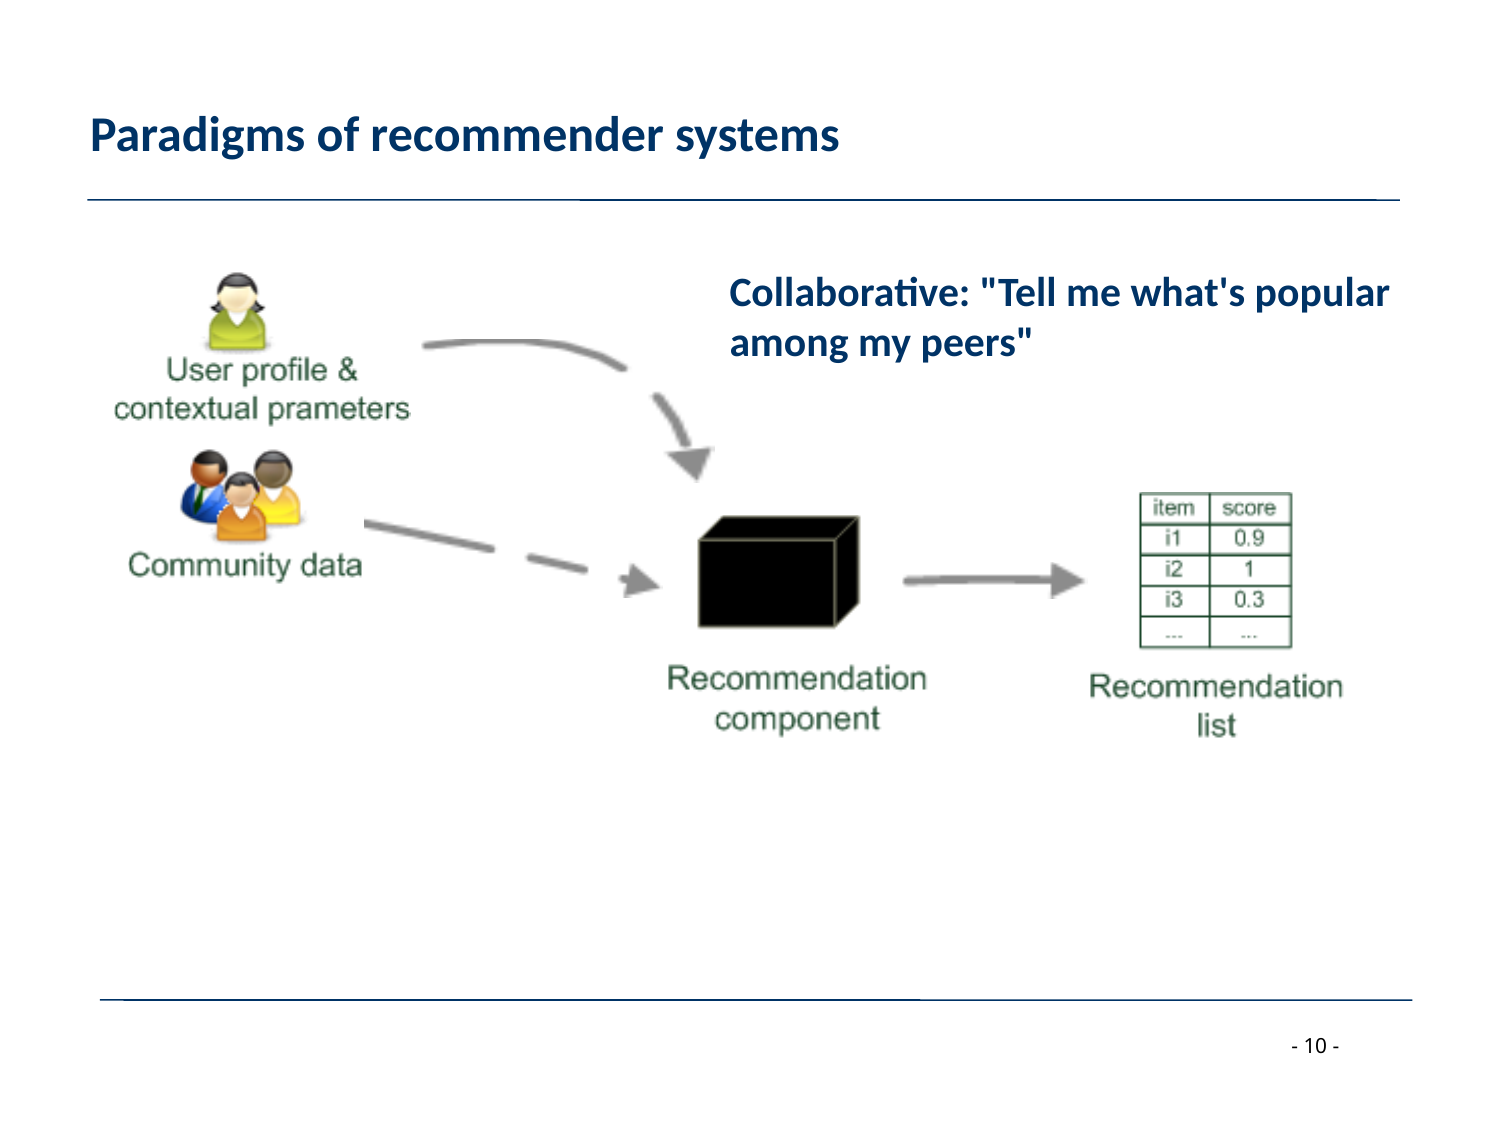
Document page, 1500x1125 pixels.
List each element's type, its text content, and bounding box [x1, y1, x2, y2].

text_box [128, 446, 663, 598]
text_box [114, 269, 715, 483]
text_box Collaborative: "Tell me what's popular among my peers" [714, 257, 1465, 373]
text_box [667, 491, 1355, 747]
title Paradigms of recommender systems [75, 37, 1425, 225]
